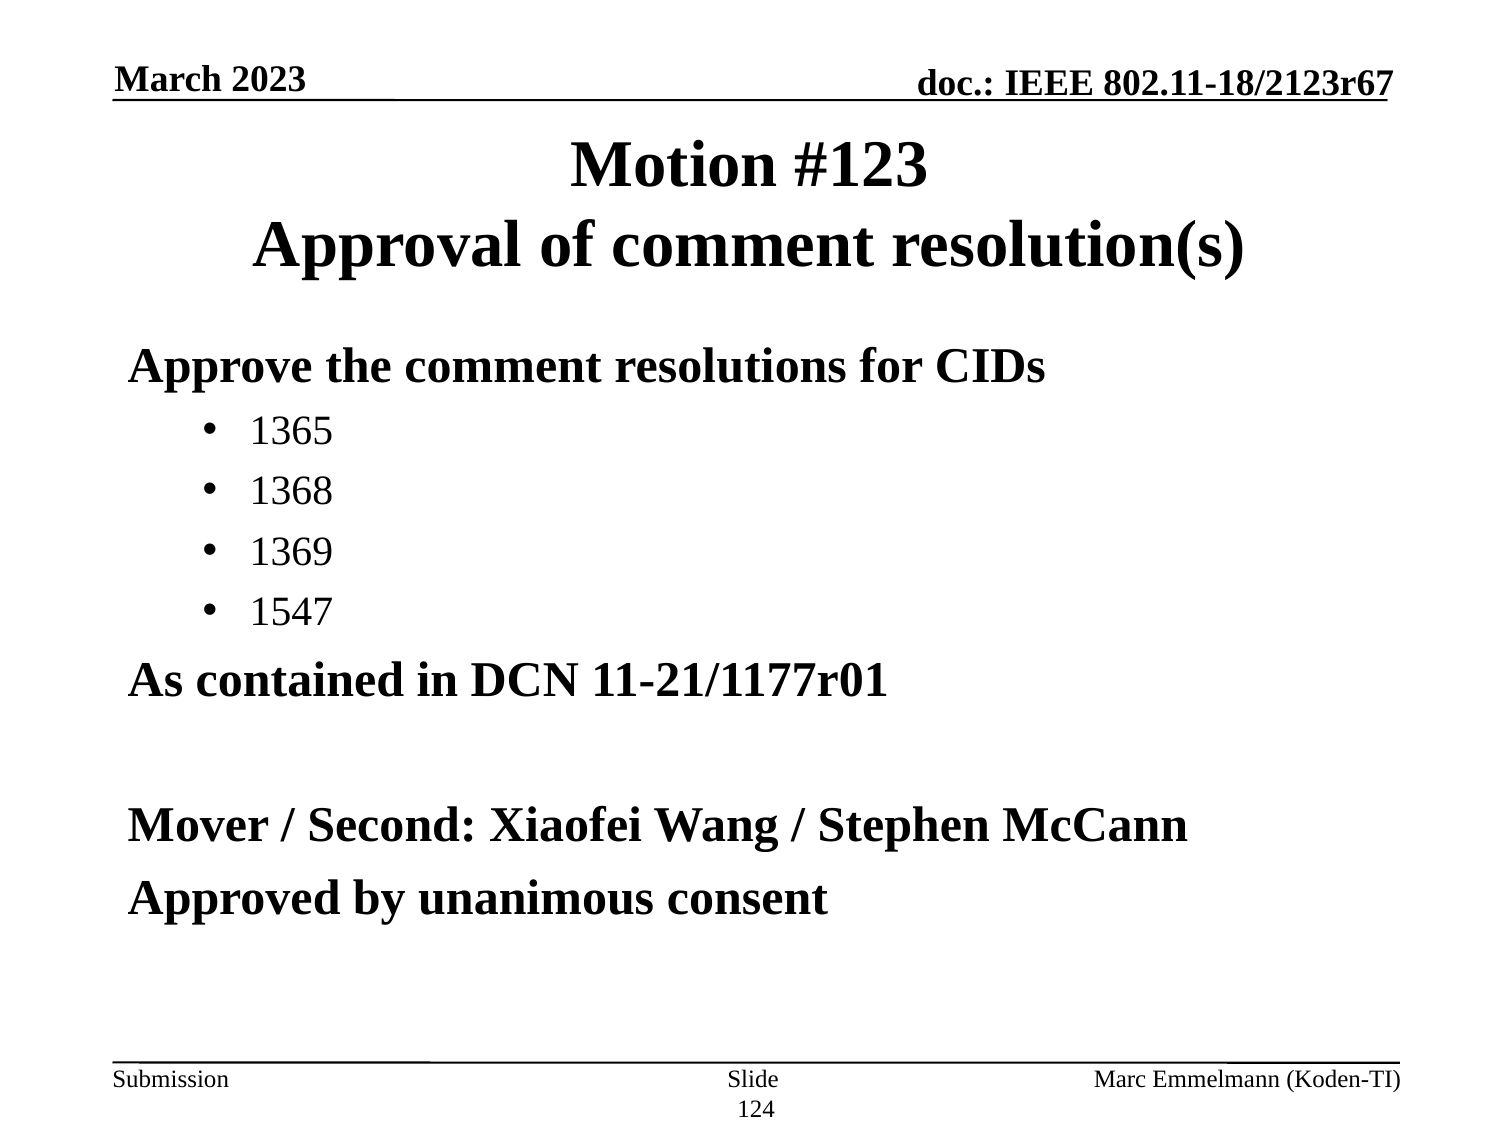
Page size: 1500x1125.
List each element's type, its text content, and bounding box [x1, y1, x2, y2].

footer Marc Emmelmann (Koden-TI) [878, 1061, 1402, 1093]
slide_number Slide 124 [712, 1061, 800, 1123]
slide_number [114, 54, 423, 100]
title Motion #123 Approval of comment resolution(s) [112, 112, 1388, 288]
list Approve the comment resolutions for CIDs 1365 1368 1369 1547 As contained in DCN 11-21/1177r01 Mover / Second: Xiaofei Wang / Stephen McCann Approved by unanimous consent [112, 324, 1388, 1000]
